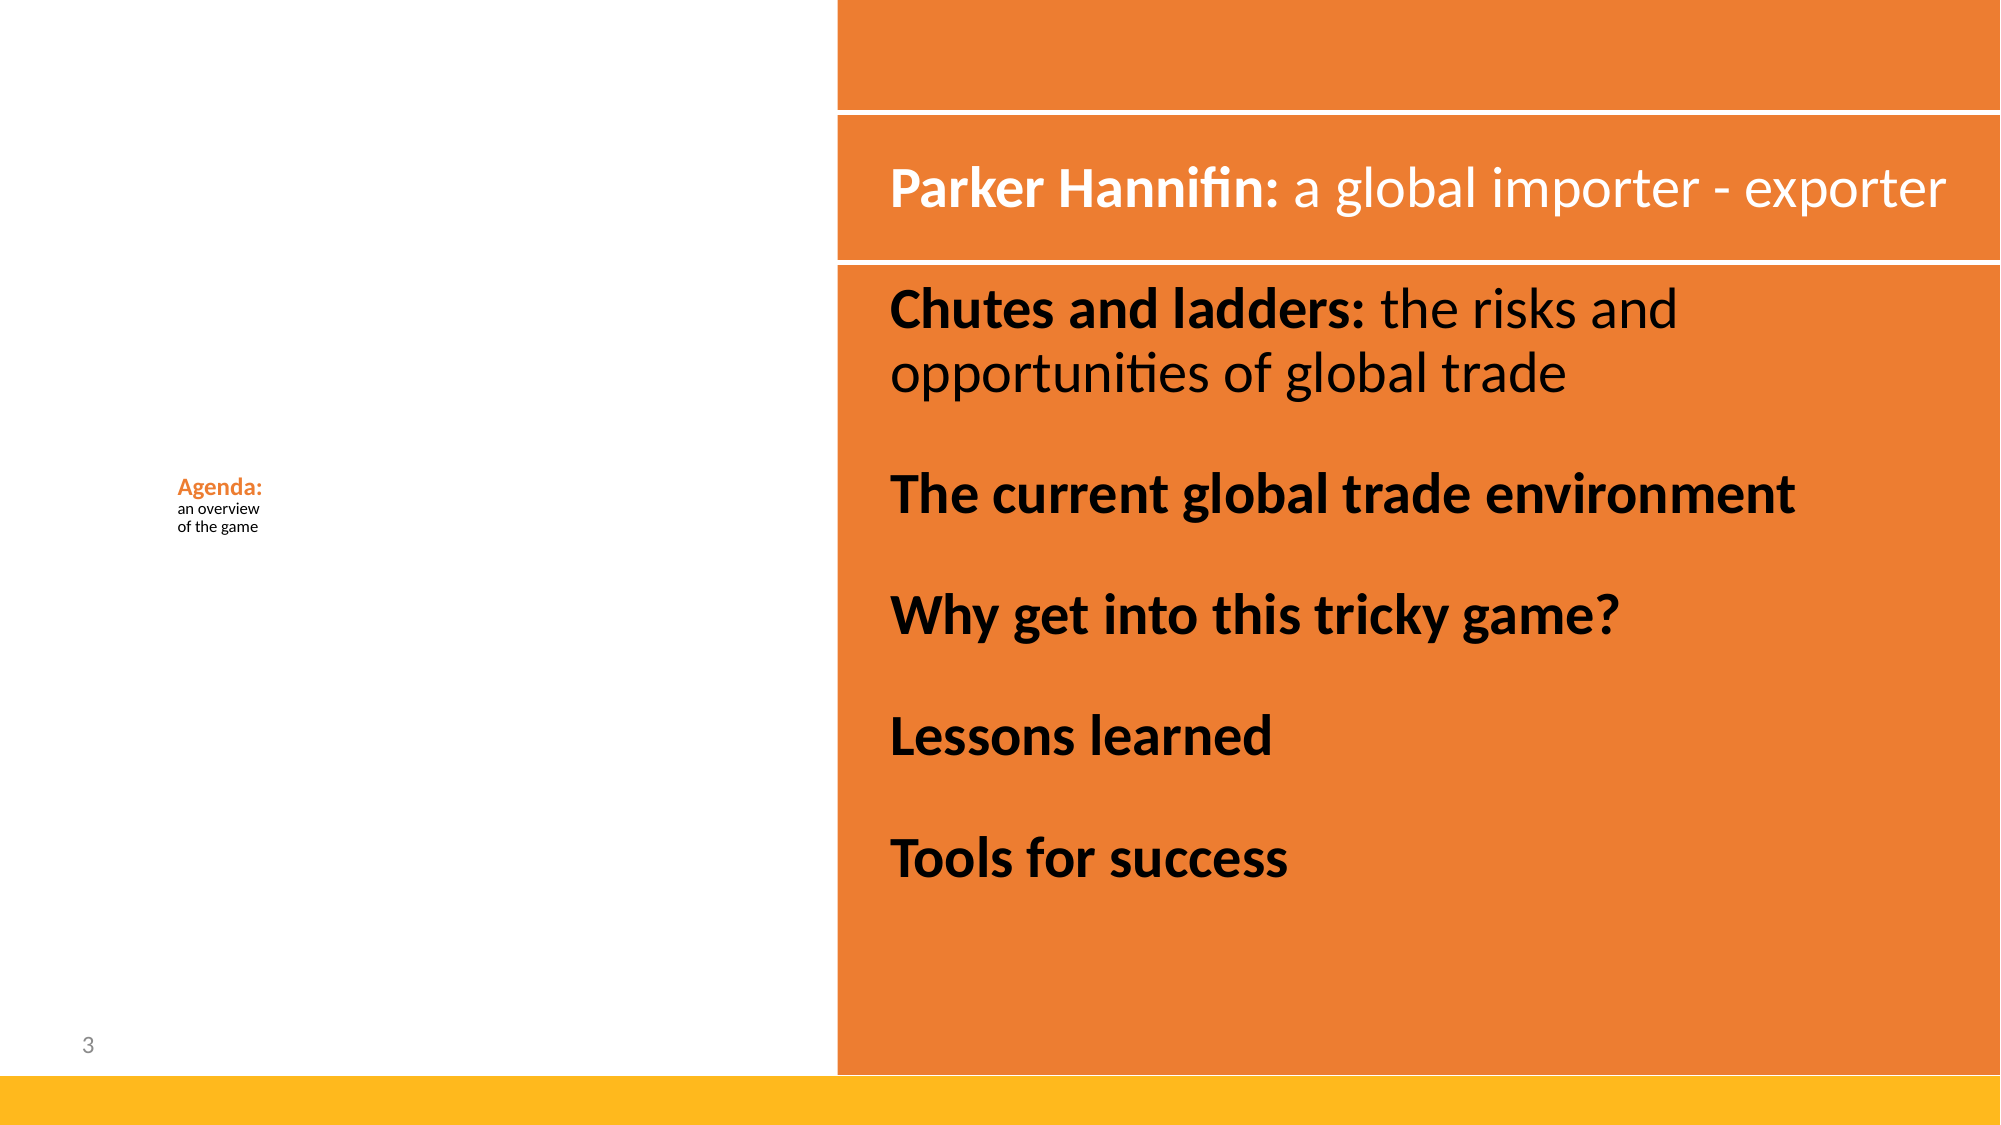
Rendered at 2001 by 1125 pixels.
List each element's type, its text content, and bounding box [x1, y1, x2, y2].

text_box Parker Hannifin: a global importer - exporter Chutes and ladders: the risks and opportunities of global trade The current global trade environment Why get into this tricky game? Lessons learned Tools for success [874, 263, 1988, 949]
text_box 3 [0, 1013, 110, 1074]
text_box [836, 0, 2000, 111]
text_box Agenda: an overview of the game [162, 459, 738, 550]
text_box [836, 263, 2000, 1076]
text_box [811, 111, 2000, 263]
